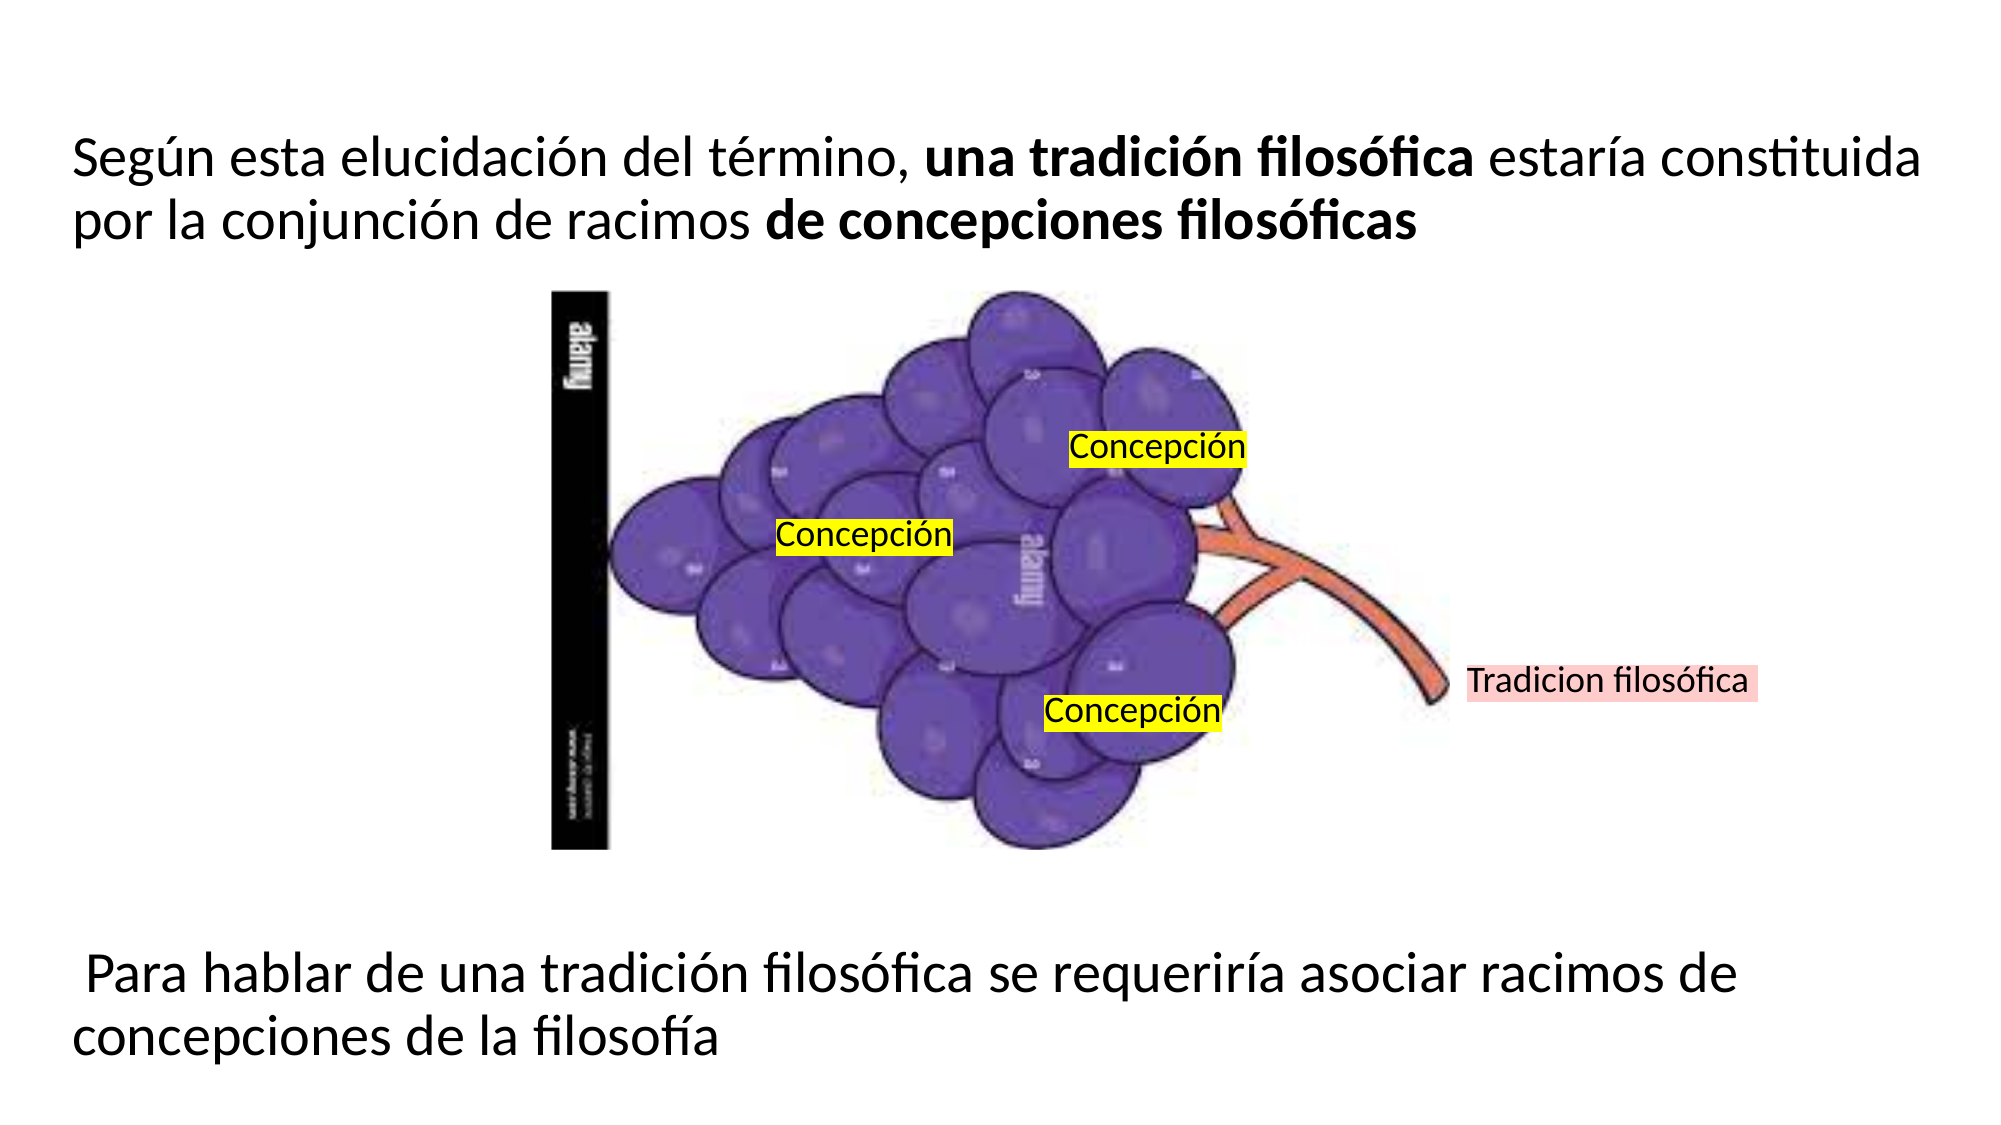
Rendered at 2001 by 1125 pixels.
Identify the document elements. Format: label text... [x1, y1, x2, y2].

picture [552, 119, 1449, 1020]
list Según esta elucidación del término, una tradición filosófica estaría constituida por la conjunción de racimos de concepciones filosóficas Para hablar de una tradición filosófica se requeriría asociar racimos de concepciones de la filosofía [57, 118, 1943, 1125]
text_box Tradicion filosófica [1452, 647, 1773, 708]
